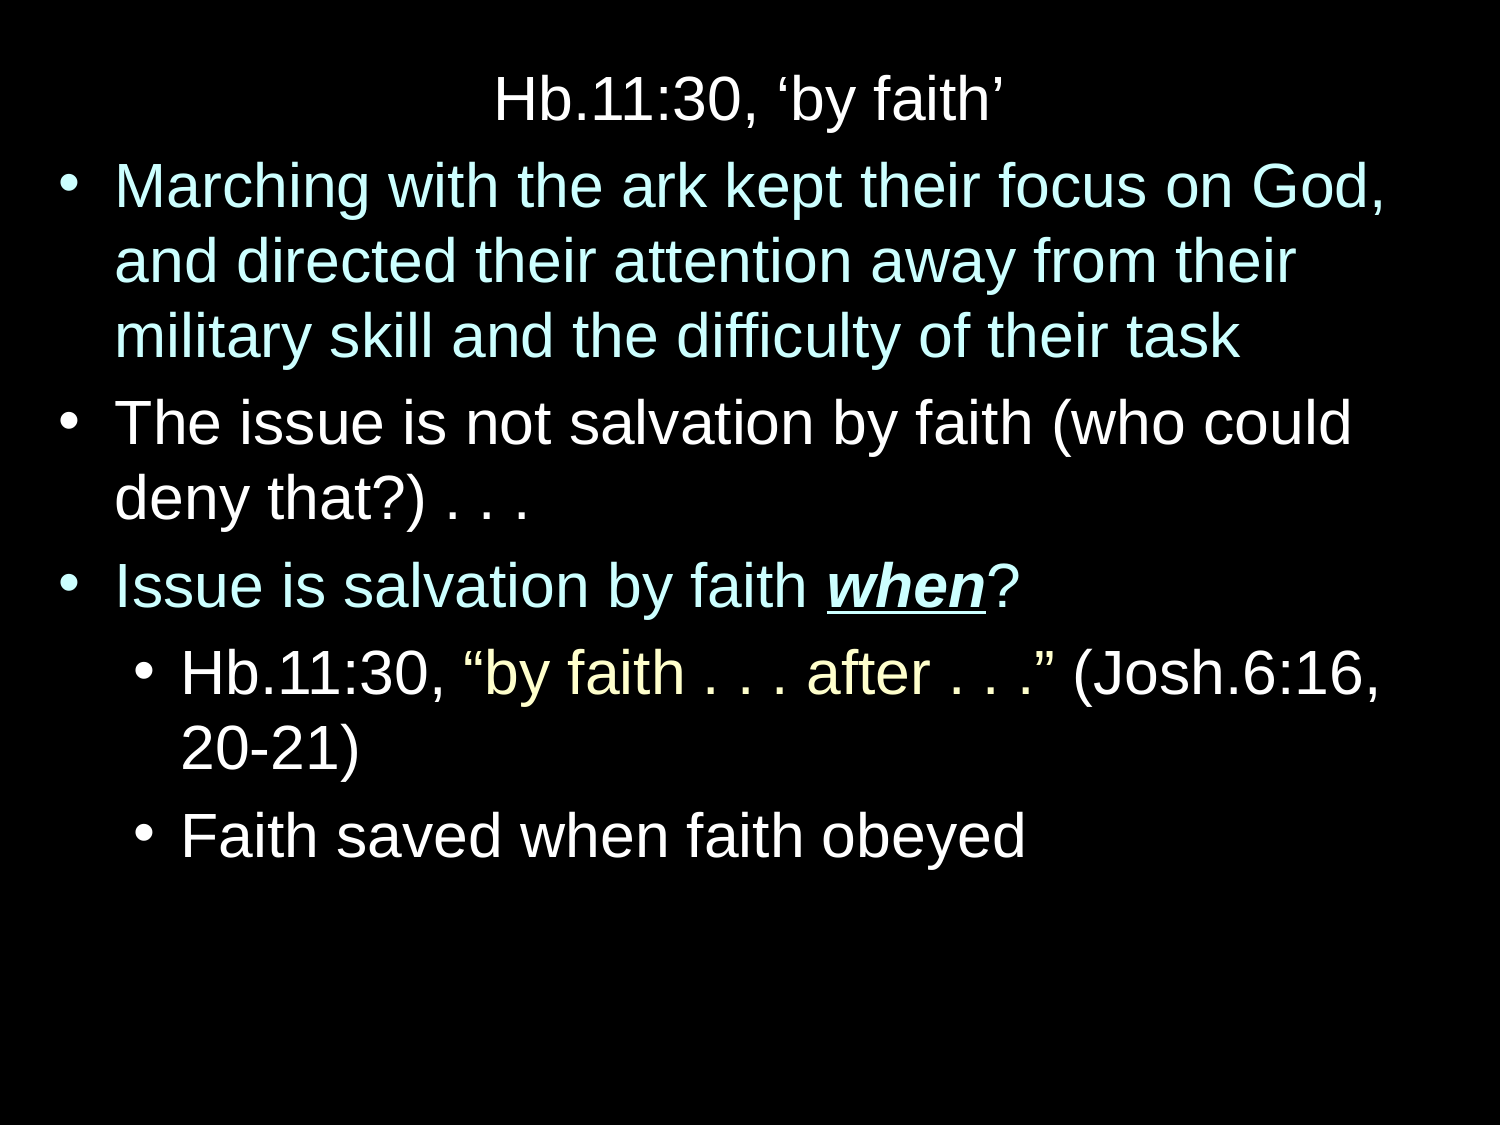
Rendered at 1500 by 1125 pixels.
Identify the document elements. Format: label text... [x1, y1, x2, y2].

list Hb.11:30, ‘by faith’ Marching with the ark kept their focus on God, and directed their attention away from their military skill and the difficulty of their task The issue is not salvation by faith (who could deny that?) . . . Issue is salvation by faith when? Hb.11:30, “by faith . . . after . . .” (Josh.6:16, 20-21) Faith saved when faith obeyed [43, 50, 1457, 1075]
